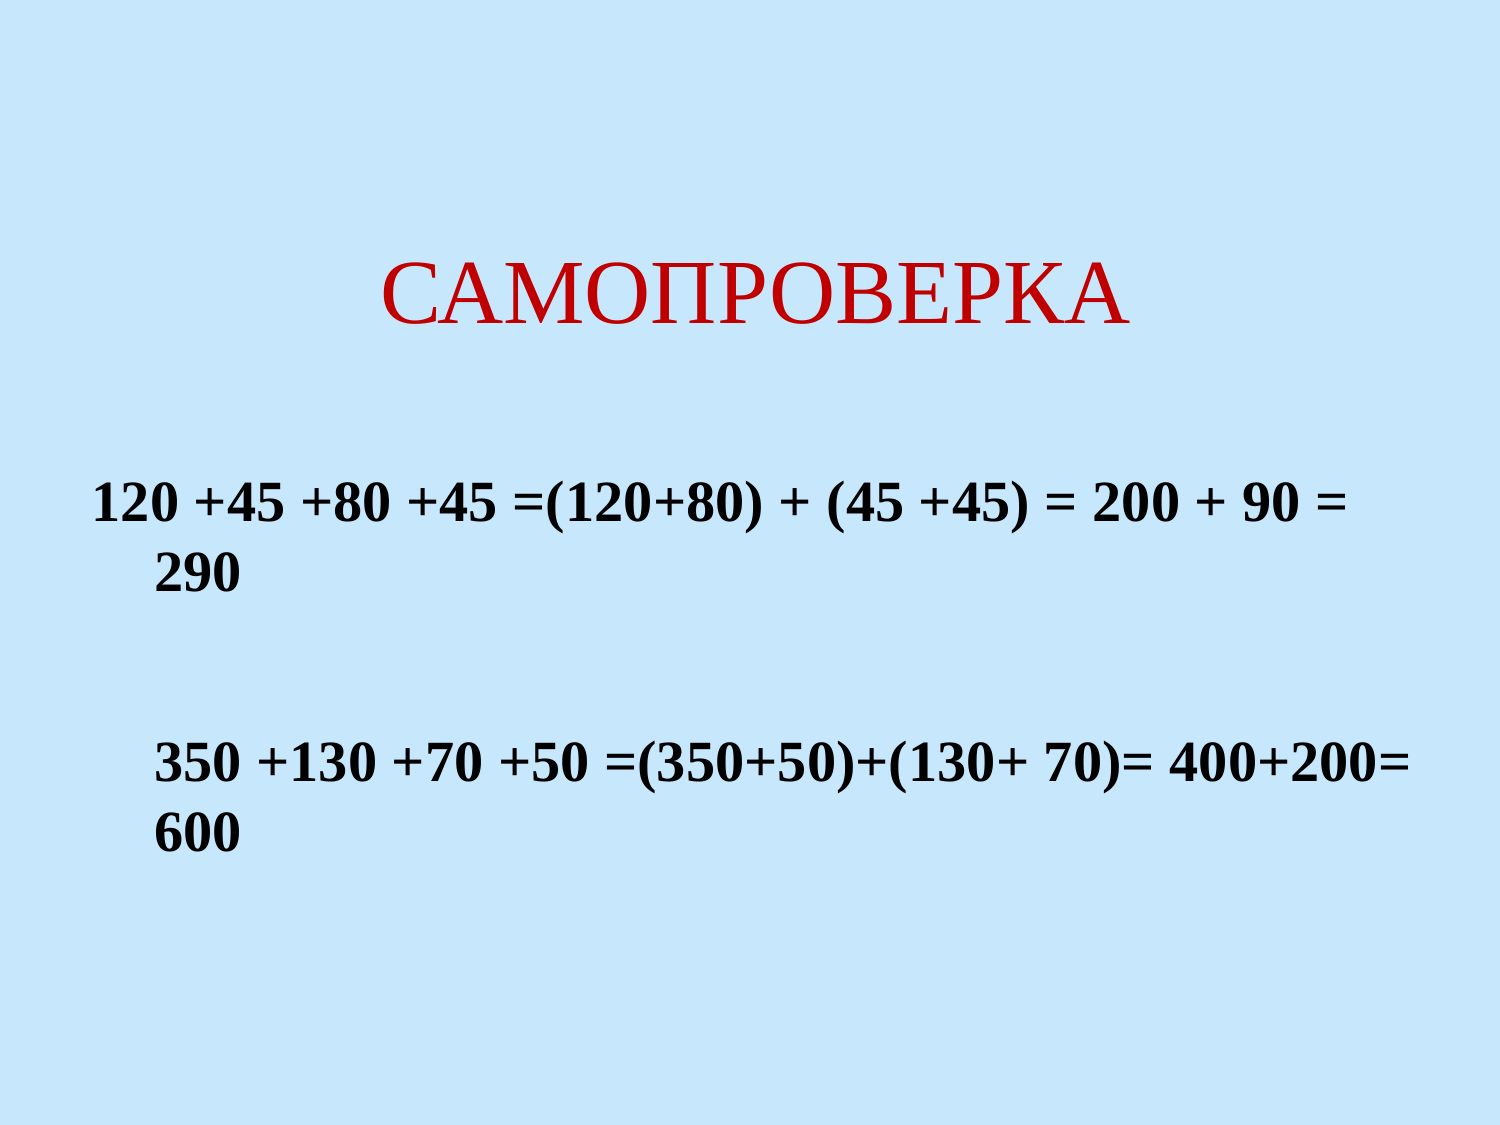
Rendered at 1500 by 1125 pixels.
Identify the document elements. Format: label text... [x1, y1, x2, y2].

title 120 +45 +80 +45 =(120+80) + (45 +45) = 200 + 90 = 290 350 +130 +70 +50 =(350+50)+(130+ 70)= 400+200= 600 [76, 456, 1459, 947]
list САМОПРОВЕРКА [118, 149, 1394, 350]
